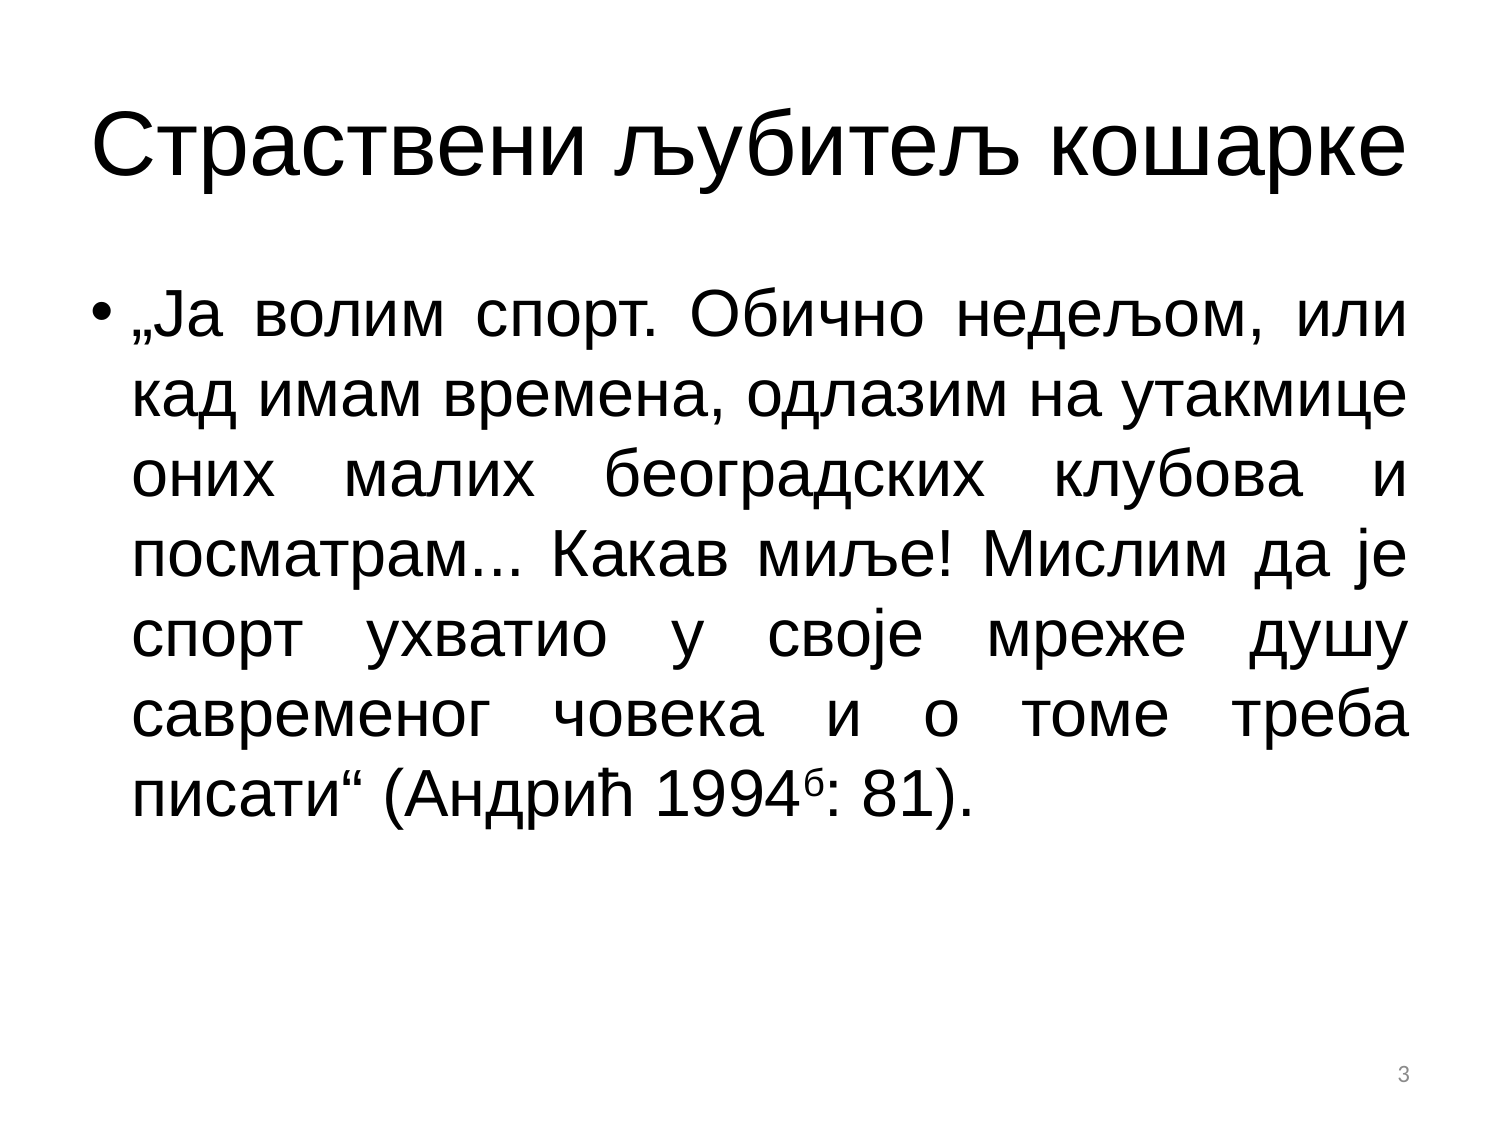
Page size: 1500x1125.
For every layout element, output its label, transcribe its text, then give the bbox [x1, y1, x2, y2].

title Страствени љубитељ кошарке [75, 45, 1425, 233]
list „Ја волим спорт. Обично недељом, или кад имам времена, одлазим на утакмице оних малих београдских клубова и посматрам... Какав миље! Мислим да је спорт ухватио у своје мреже душу савременог човека и о томе треба писати“ (Андрић 1994б: 81). [75, 262, 1425, 1005]
slide_number 3 [1074, 1042, 1425, 1103]
